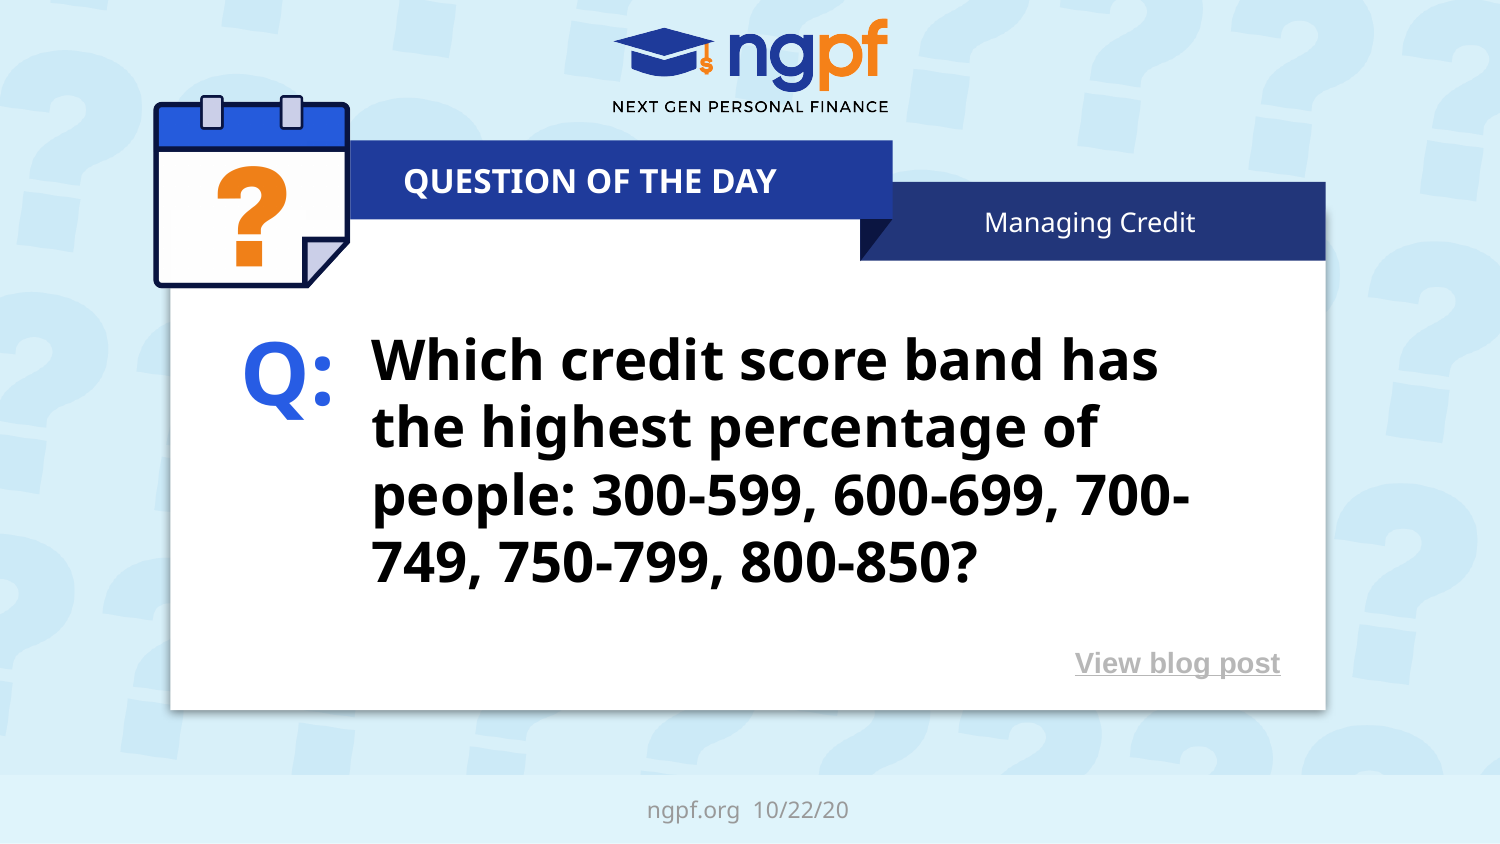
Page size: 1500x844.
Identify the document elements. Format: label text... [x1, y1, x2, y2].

text_box [0, 783, 1500, 844]
text_box ngpf.org 10/22/20 [471, 783, 1025, 821]
picture [0, 0, 1500, 775]
